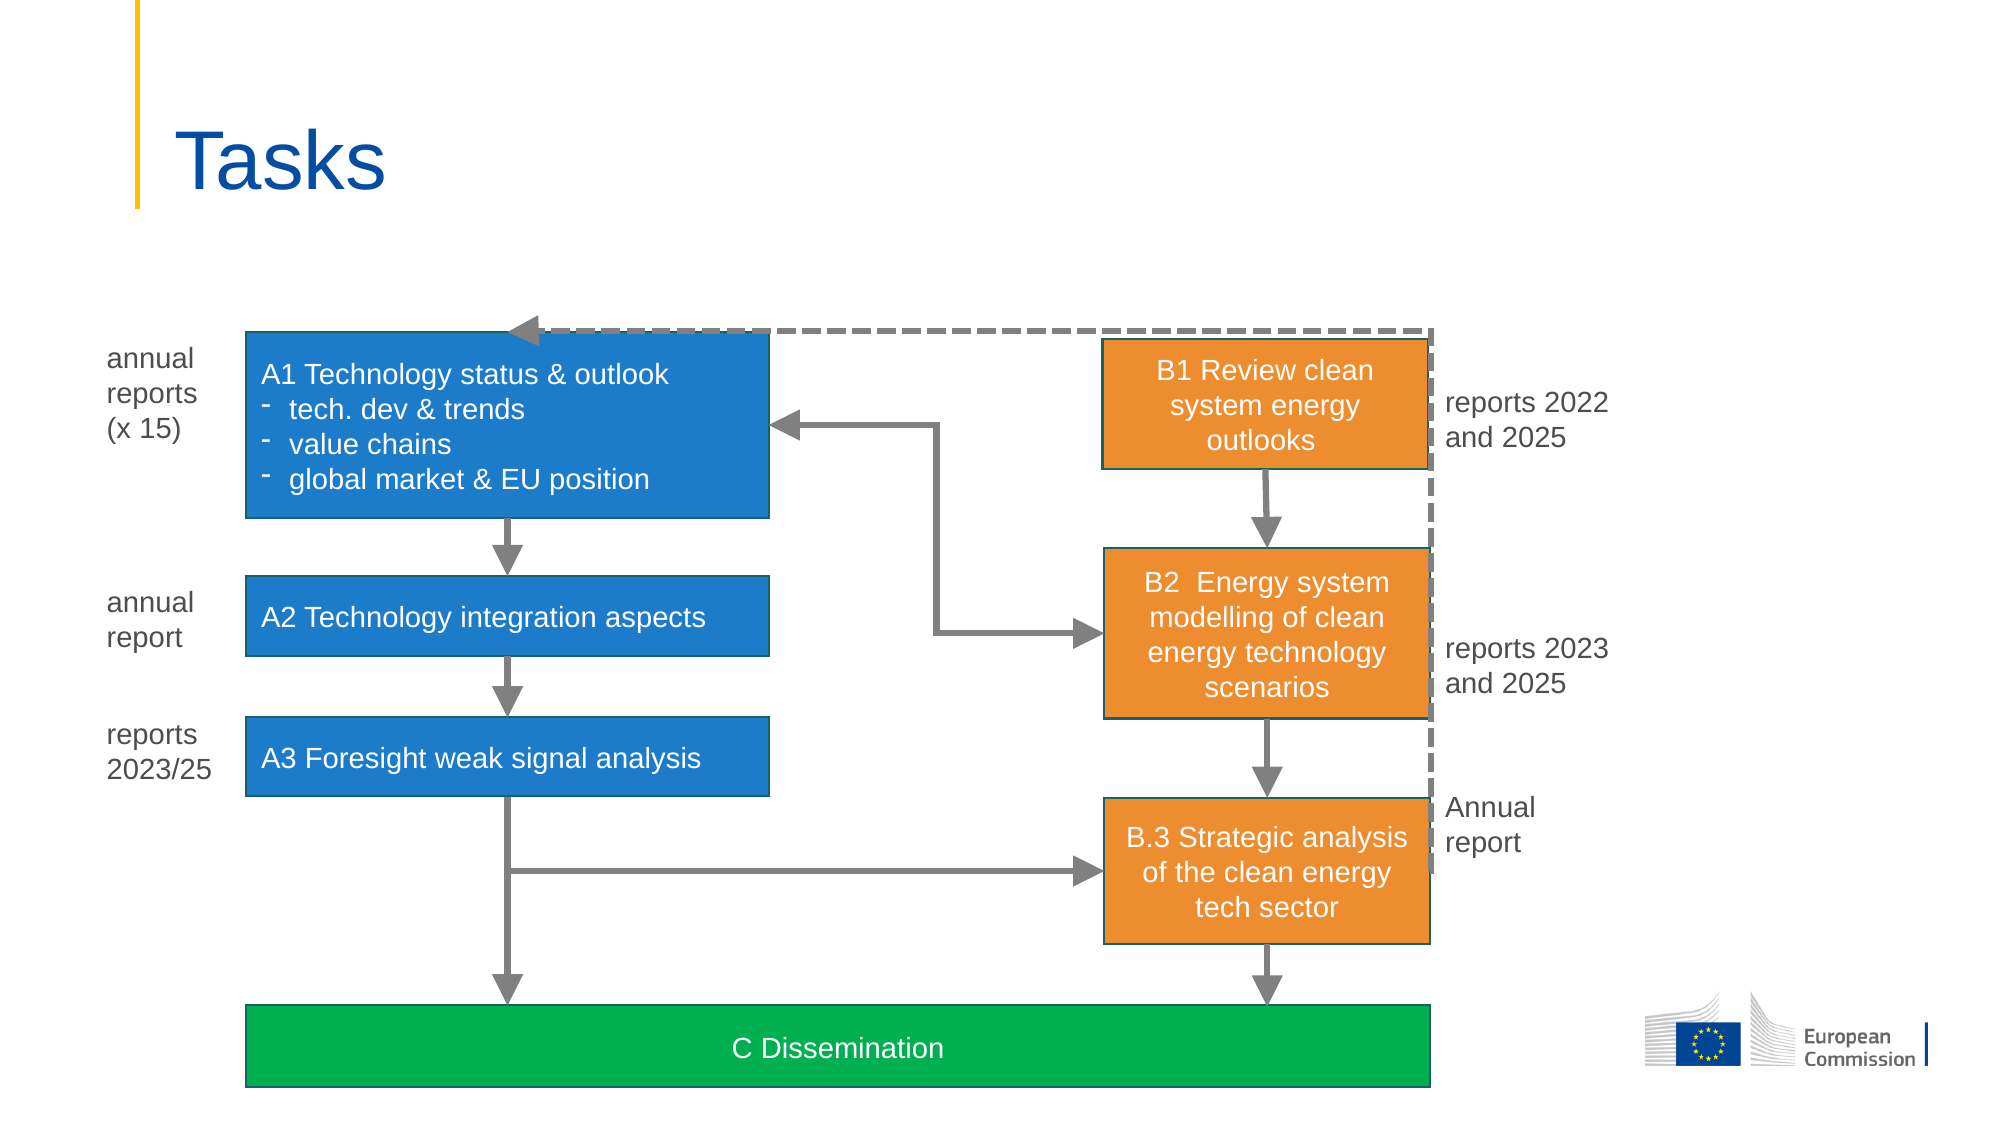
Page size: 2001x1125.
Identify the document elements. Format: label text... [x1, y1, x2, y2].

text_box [507, 331, 1431, 871]
text_box reports 2023/25 [91, 707, 247, 793]
text_box A3 Foresight weak signal analysis [245, 716, 507, 797]
text_box A2 Technology integration aspects [245, 575, 507, 657]
text_box B.3 Strategic analysis of the clean energy tech sector [1103, 871, 1431, 945]
text_box Annual report [1431, 781, 1607, 866]
title Tasks [159, 79, 1966, 208]
text_box C Dissemination [844, 1004, 1431, 1088]
text_box A1 Technology status & outlook tech. dev & trends value chains global market & EU position [245, 331, 507, 519]
text_box annual report [91, 576, 211, 661]
picture [1645, 991, 1928, 1066]
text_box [768, 871, 844, 1125]
text_box annual reports (x 15) [91, 331, 238, 452]
text_box C Dissemination [245, 1004, 768, 1088]
text_box reports 2023 and 2025 [1431, 621, 1645, 707]
text_box reports 2022 and 2025 [1431, 375, 1639, 461]
